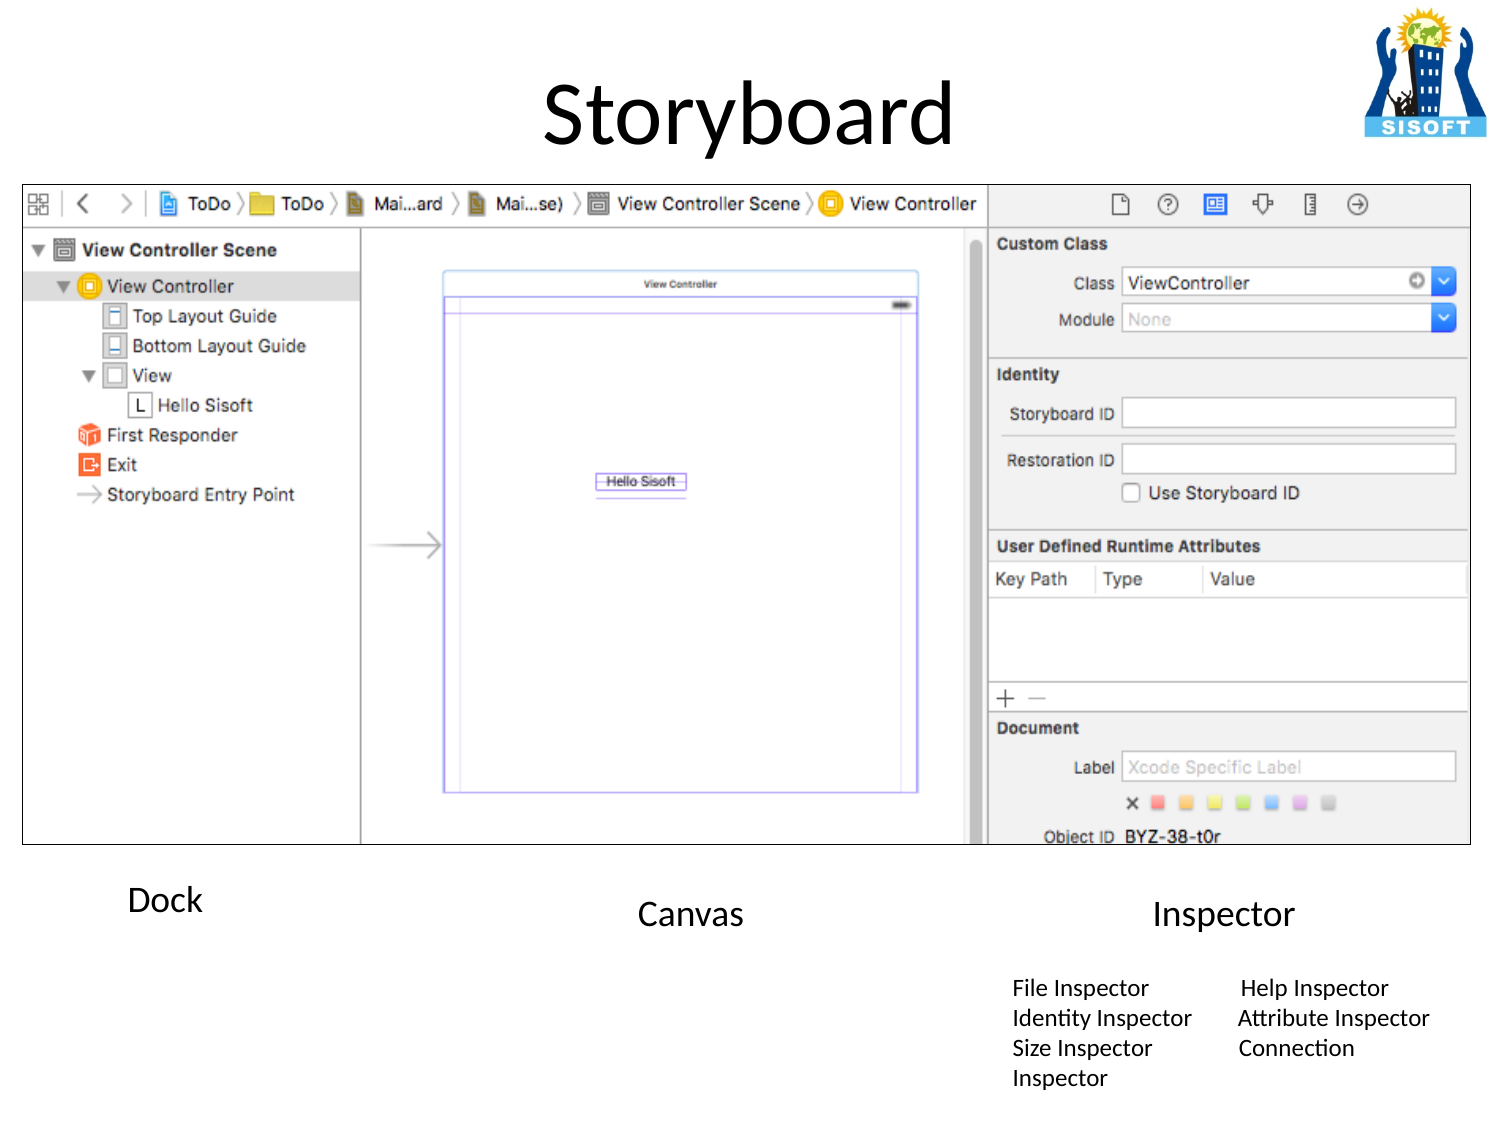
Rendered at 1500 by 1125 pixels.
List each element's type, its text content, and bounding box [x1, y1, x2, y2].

text_box Inspector [1009, 881, 1447, 942]
picture [22, 184, 1471, 845]
text_box File Inspector Help Inspector Identity Inspector Attribute Inspector Size Inspector Connection Inspector [998, 964, 1471, 1099]
picture [1345, 0, 1500, 150]
title Storyboard [75, 45, 1425, 182]
text_box Canvas [490, 881, 892, 942]
text_box Dock [88, 868, 242, 928]
